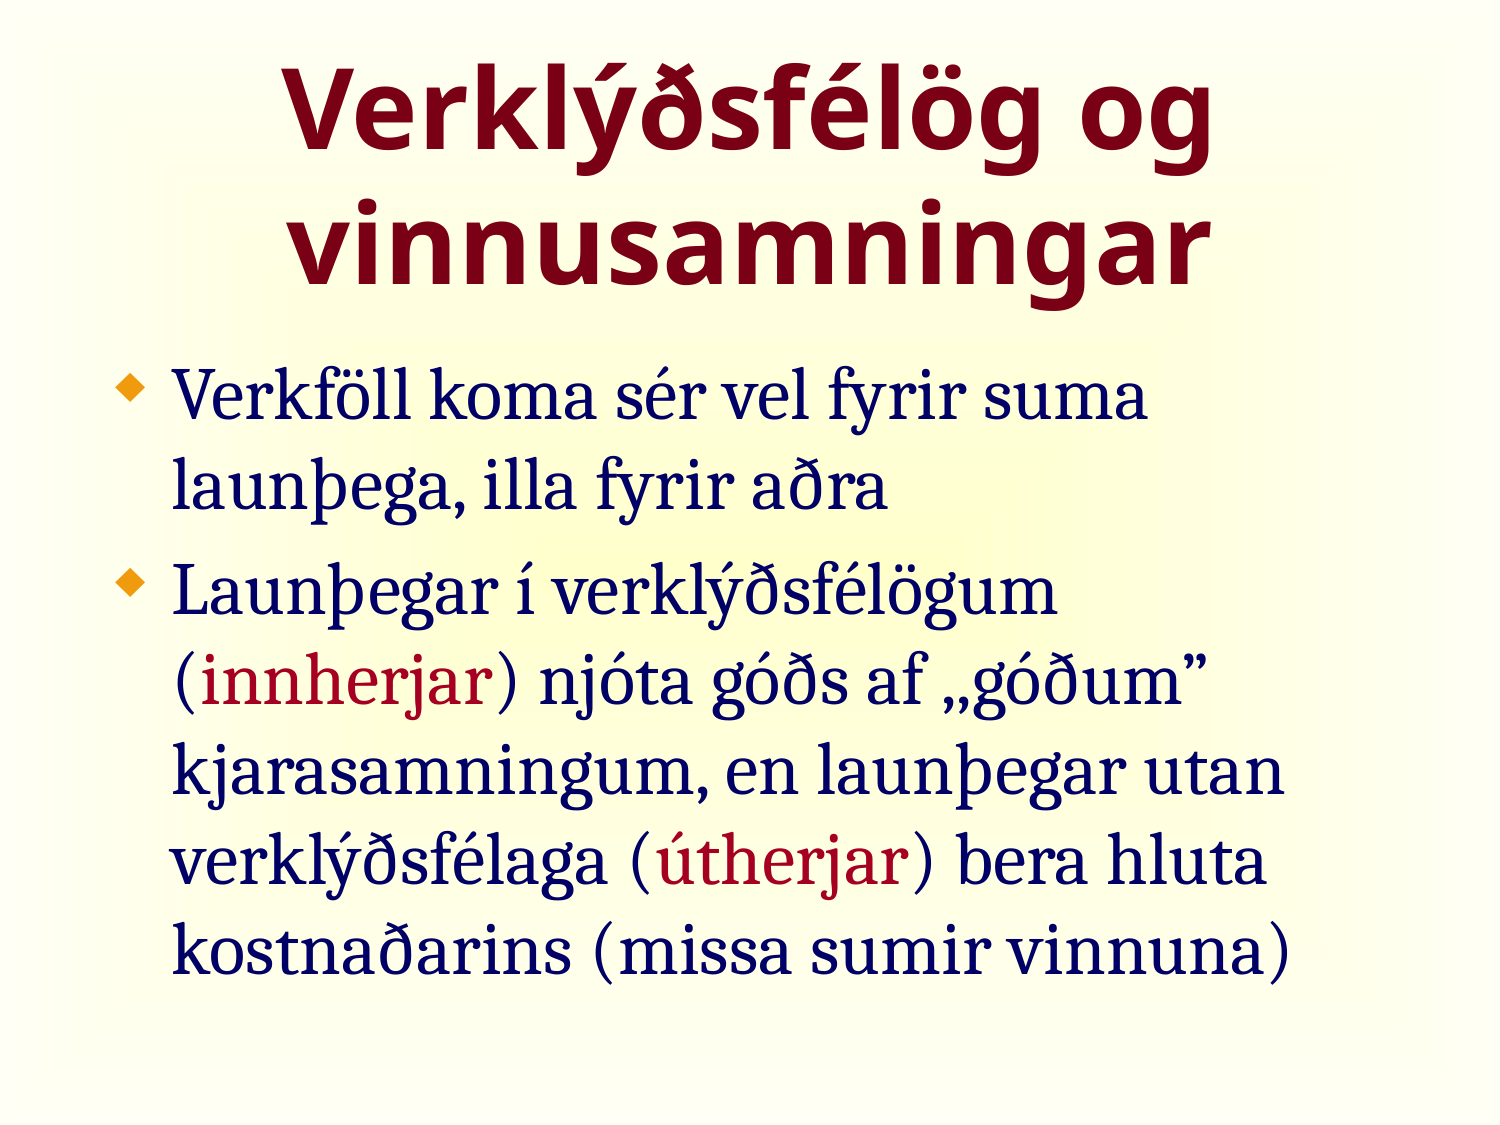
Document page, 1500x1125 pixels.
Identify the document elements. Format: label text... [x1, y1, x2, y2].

list Verkföll koma sér vel fyrir suma launþega, illa fyrir aðra Launþegar í verklýðsfélögum (innherjar) njóta góðs af ,,góðum” kjarasamningum, en launþegar utan verklýðsfélaga (útherjar) bera hluta kostnaðarins (missa sumir vinnuna) [100, 337, 1389, 1038]
title Verklýðsfélög og vinnusamningar [0, 77, 1500, 266]
